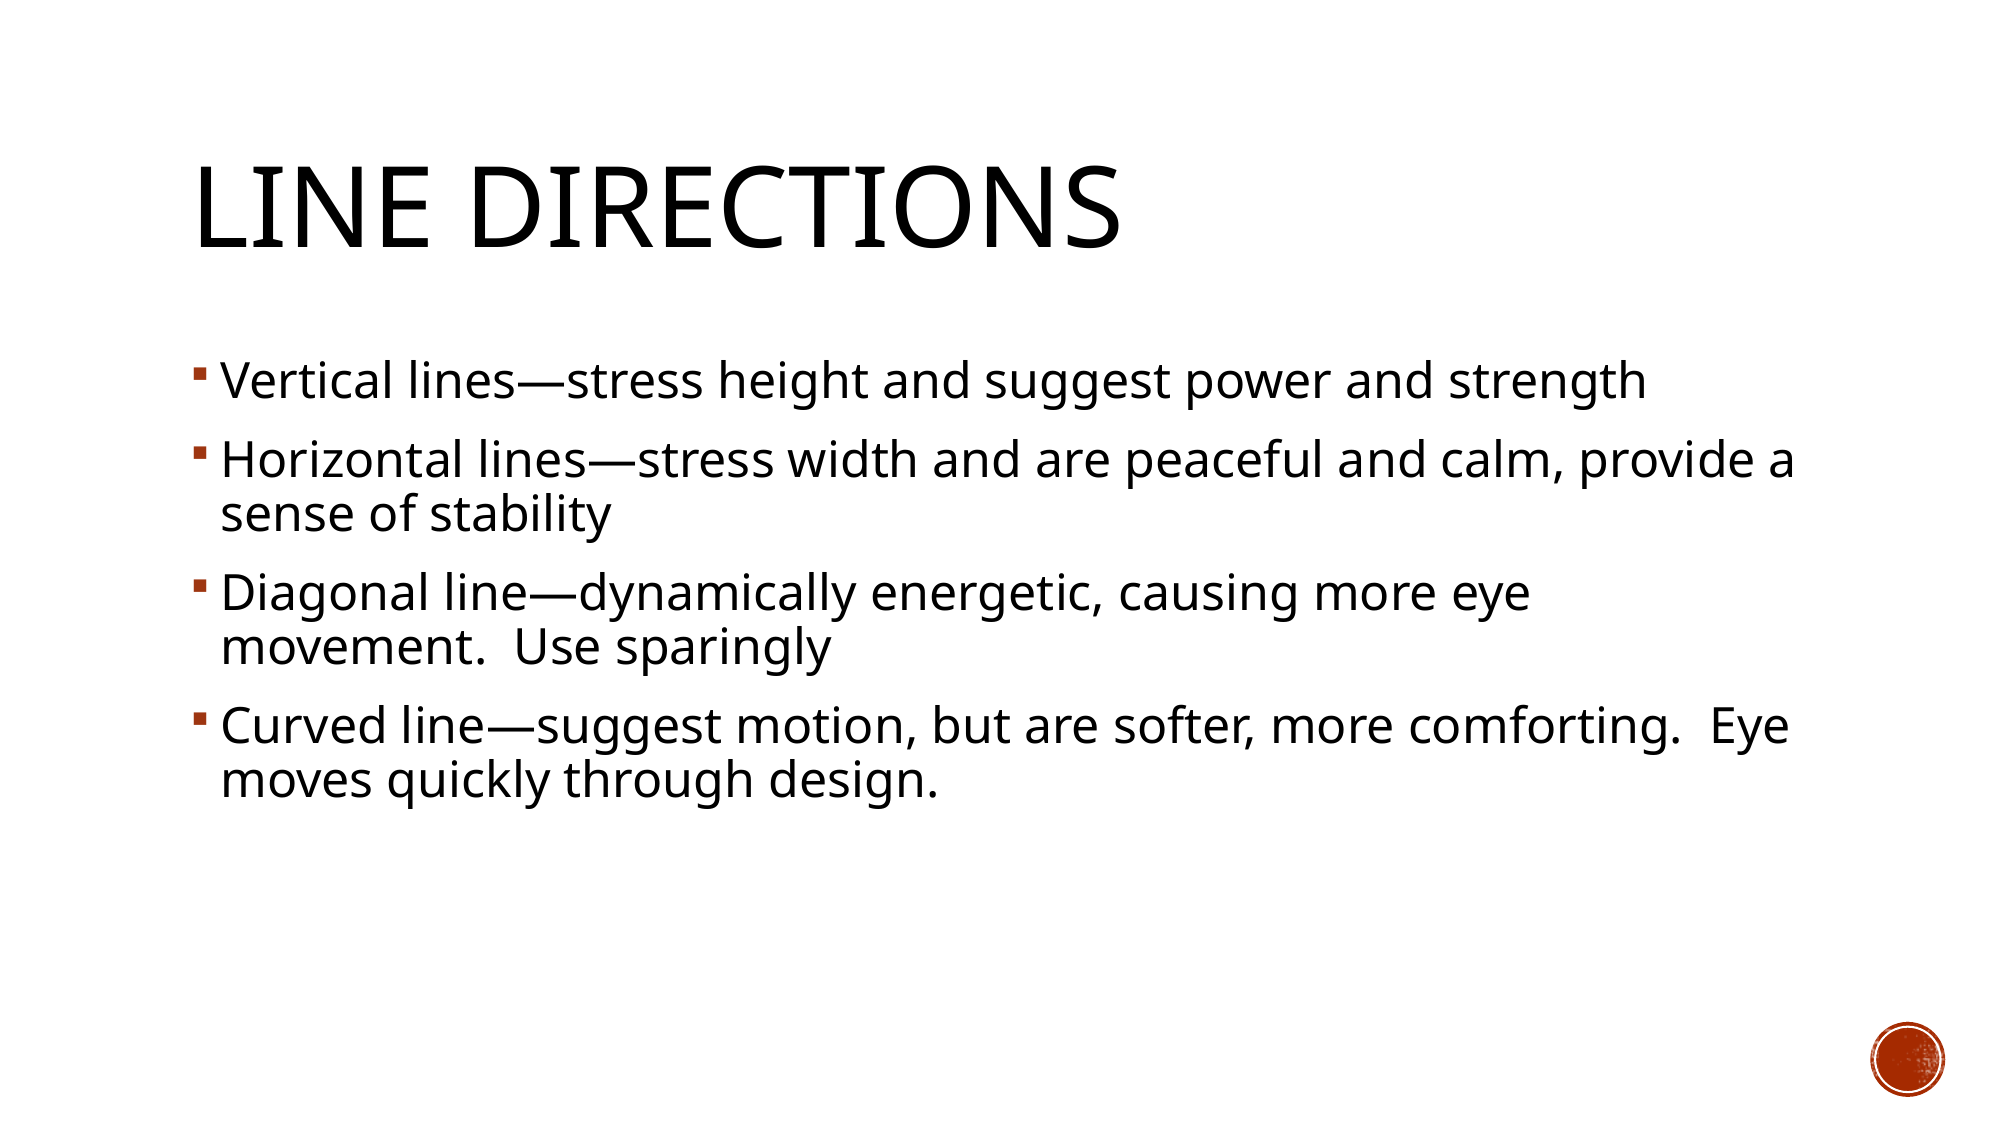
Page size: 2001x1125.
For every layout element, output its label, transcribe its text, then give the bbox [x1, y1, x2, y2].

list Vertical lines—stress height and suggest power and strength Horizontal lines—stress width and are peaceful and calm, provide a sense of stability Diagonal line—dynamically energetic, causing more eye movement. Use sparingly Curved line—suggest motion, but are softer, more comforting. Eye moves quickly through design. [175, 348, 1826, 1013]
title Line Directions [175, 79, 1826, 344]
